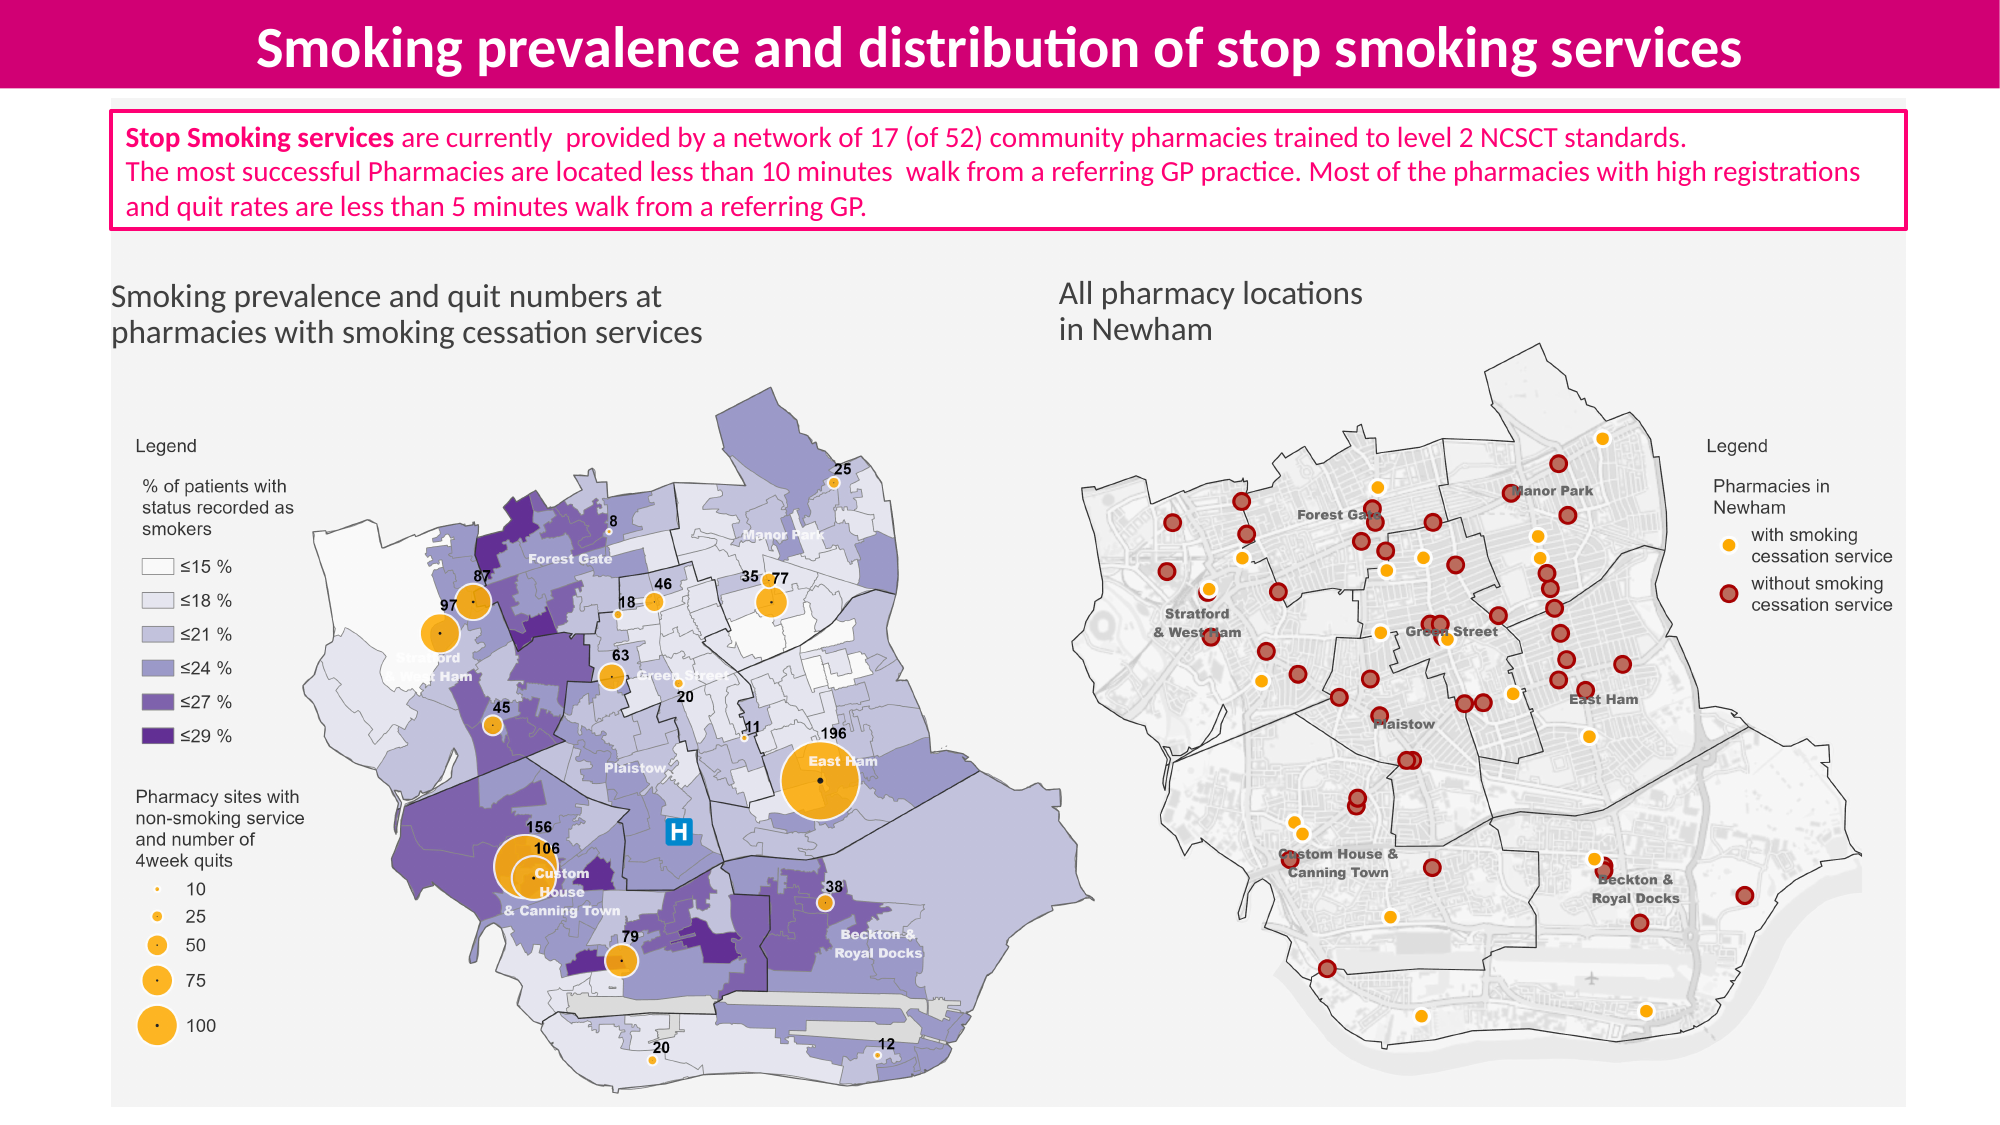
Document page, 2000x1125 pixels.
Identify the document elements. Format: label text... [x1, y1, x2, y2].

picture [110, 97, 1906, 1108]
text_box Smoking prevalence and distribution of stop smoking services [0, 0, 2000, 91]
